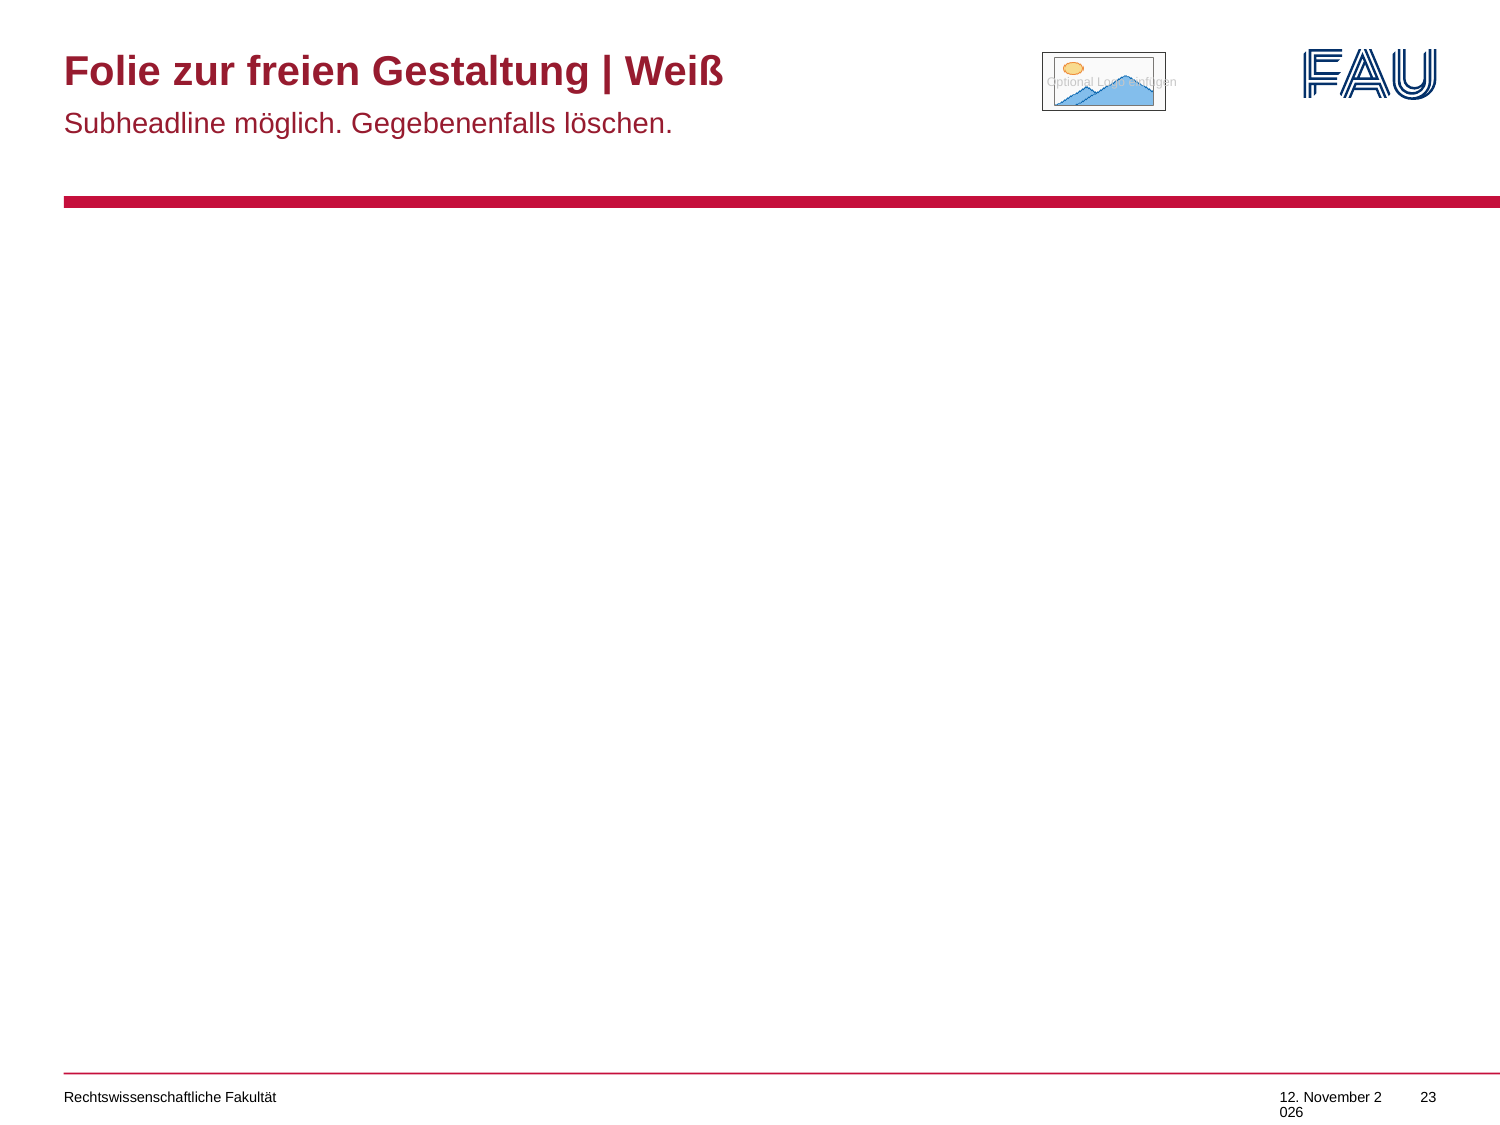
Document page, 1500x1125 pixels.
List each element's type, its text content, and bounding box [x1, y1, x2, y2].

slide_number 23 [1406, 1088, 1437, 1106]
list Subheadline möglich. Gegebenenfalls löschen. [63, 100, 906, 137]
picture [1037, 49, 1171, 113]
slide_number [1279, 1088, 1387, 1106]
footer Rechtswissenschaftliche Fakultät [63, 1088, 737, 1106]
title Folie zur freien Gestaltung | Weiß [63, 49, 906, 95]
